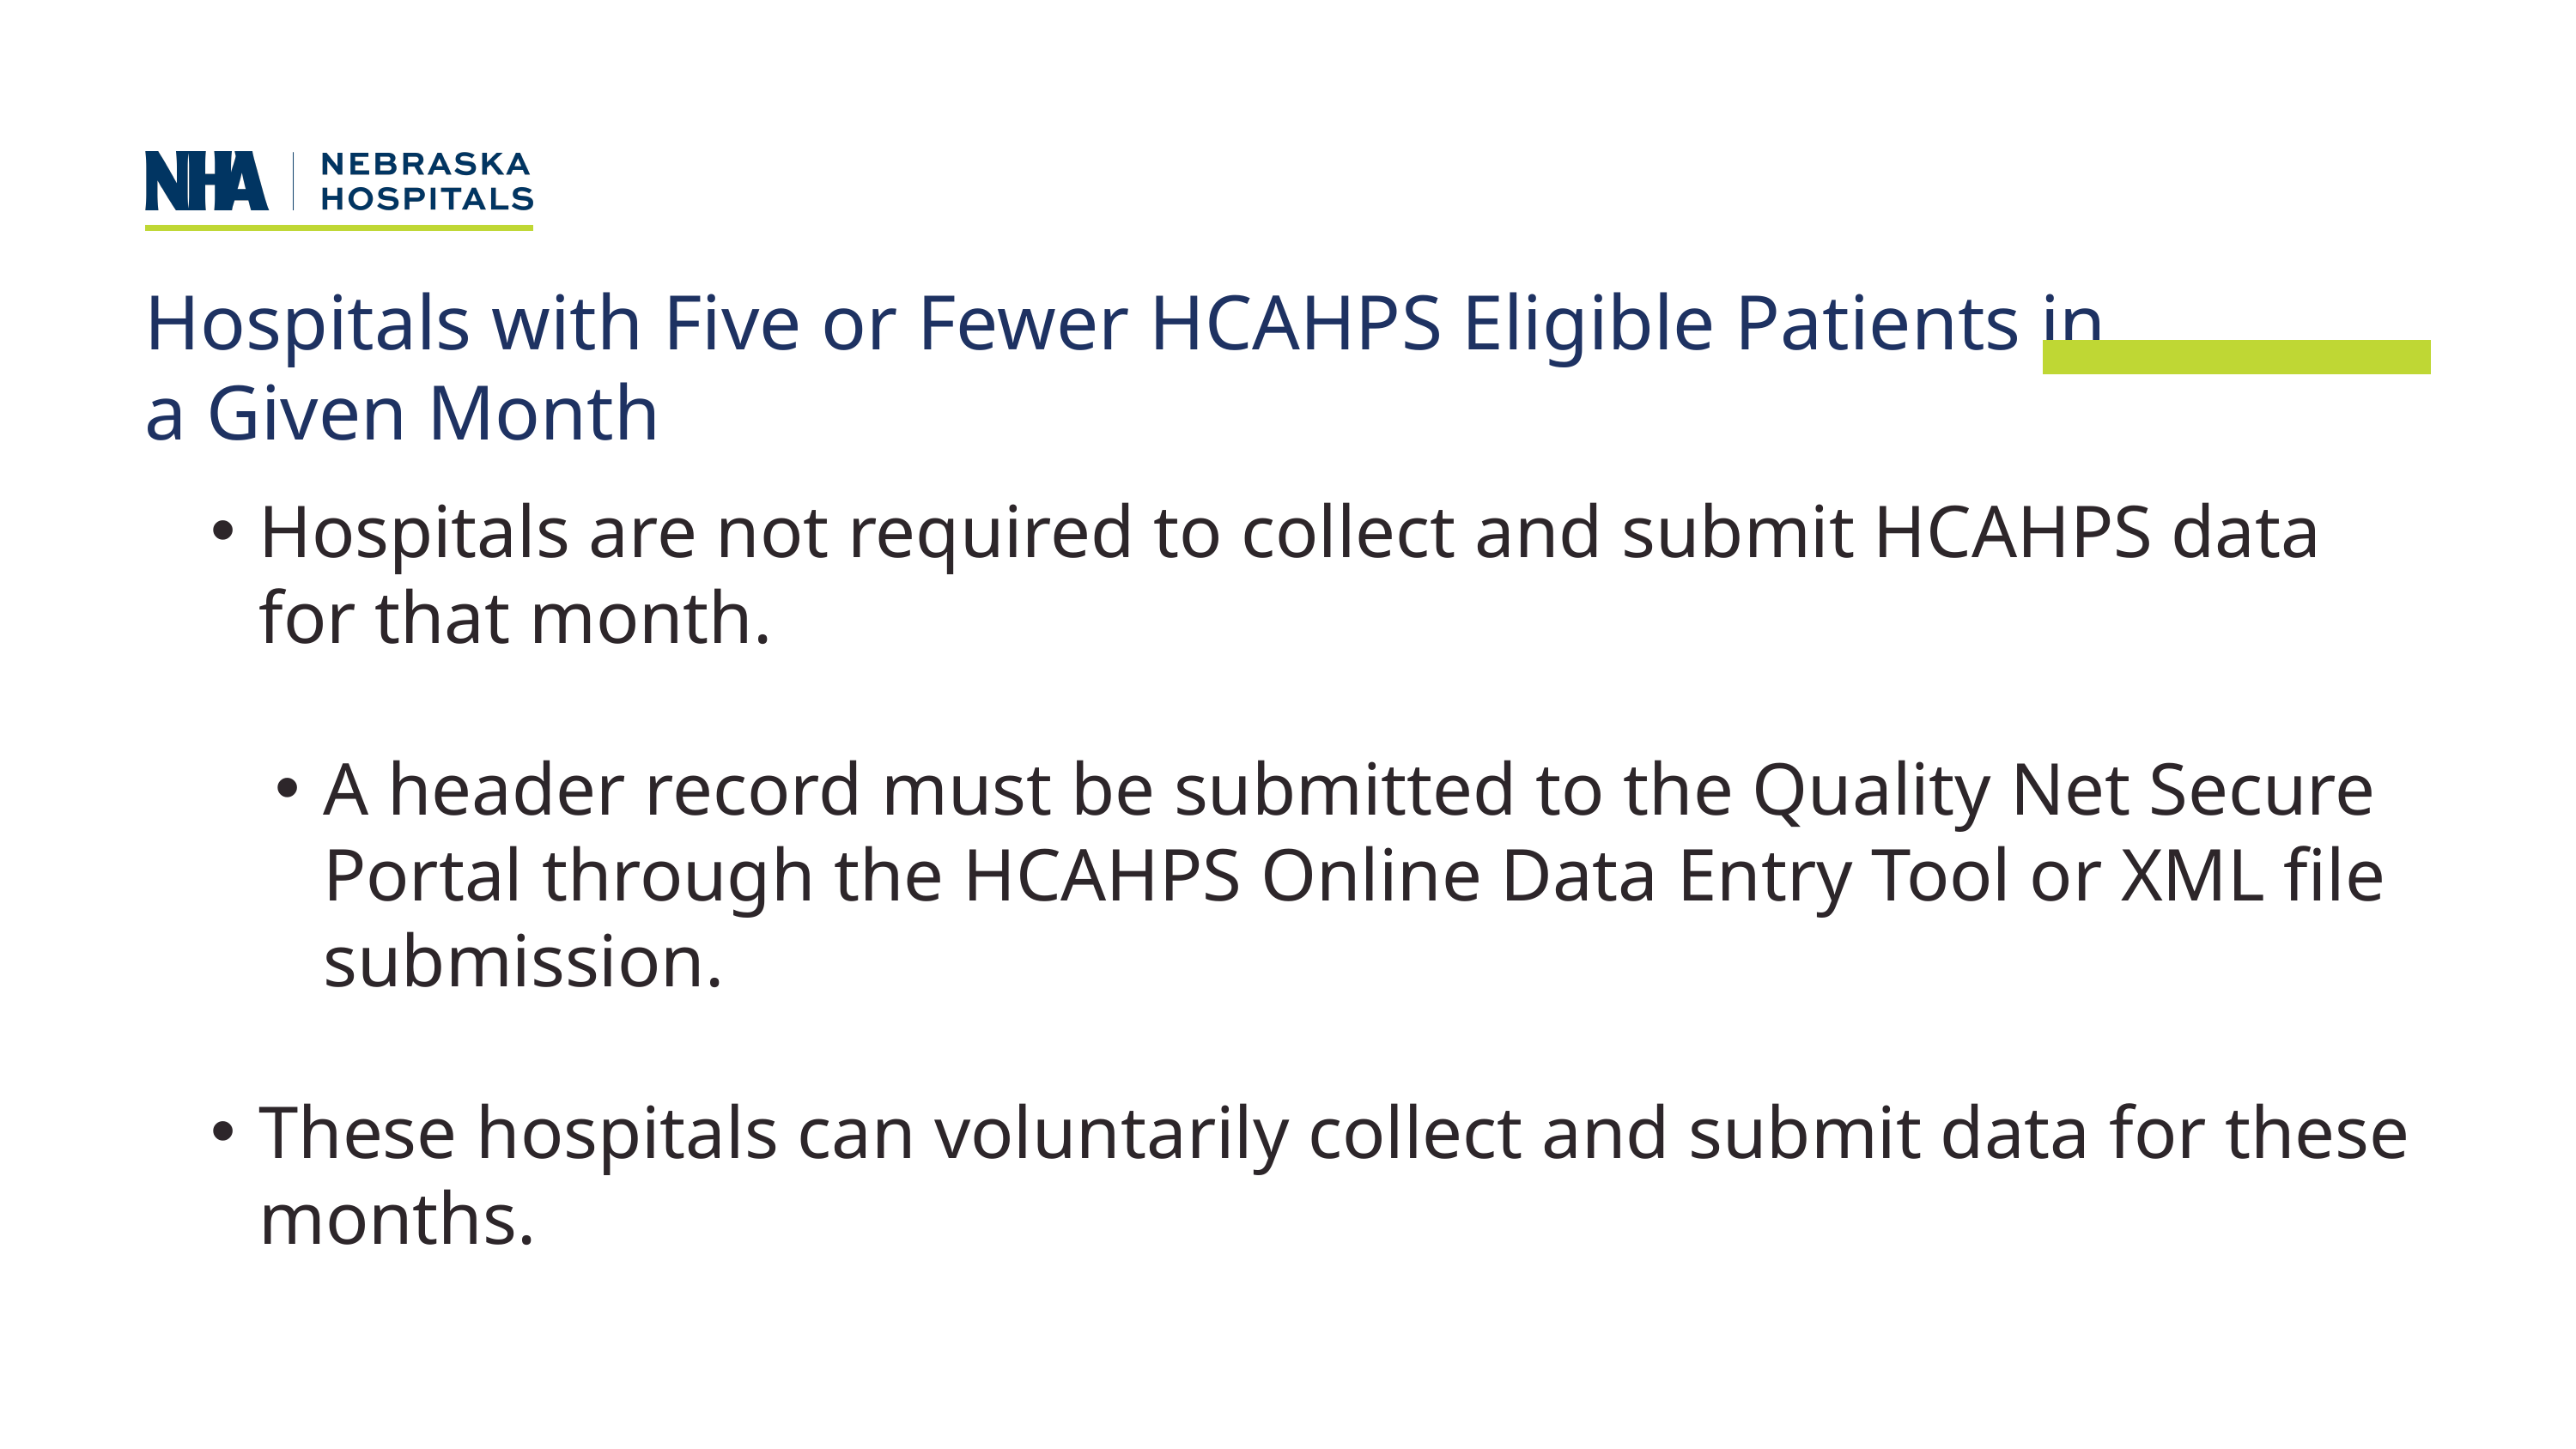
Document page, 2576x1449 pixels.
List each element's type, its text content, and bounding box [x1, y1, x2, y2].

picture [144, 151, 534, 210]
text_box Hospitals with Five or Fewer HCAHPS Eligible Patients in a Given Month [144, 274, 2126, 455]
text_box Hospitals are not required to collect and submit HCAHPS data for that month. A header record must be submitted to the Quality Net Secure Portal through the HCAHPS Online Data Entry Tool or XML file submission. These hospitals can voluntarily collect and submit data for these months. [210, 486, 2432, 1259]
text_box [2042, 339, 2432, 375]
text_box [144, 224, 534, 232]
